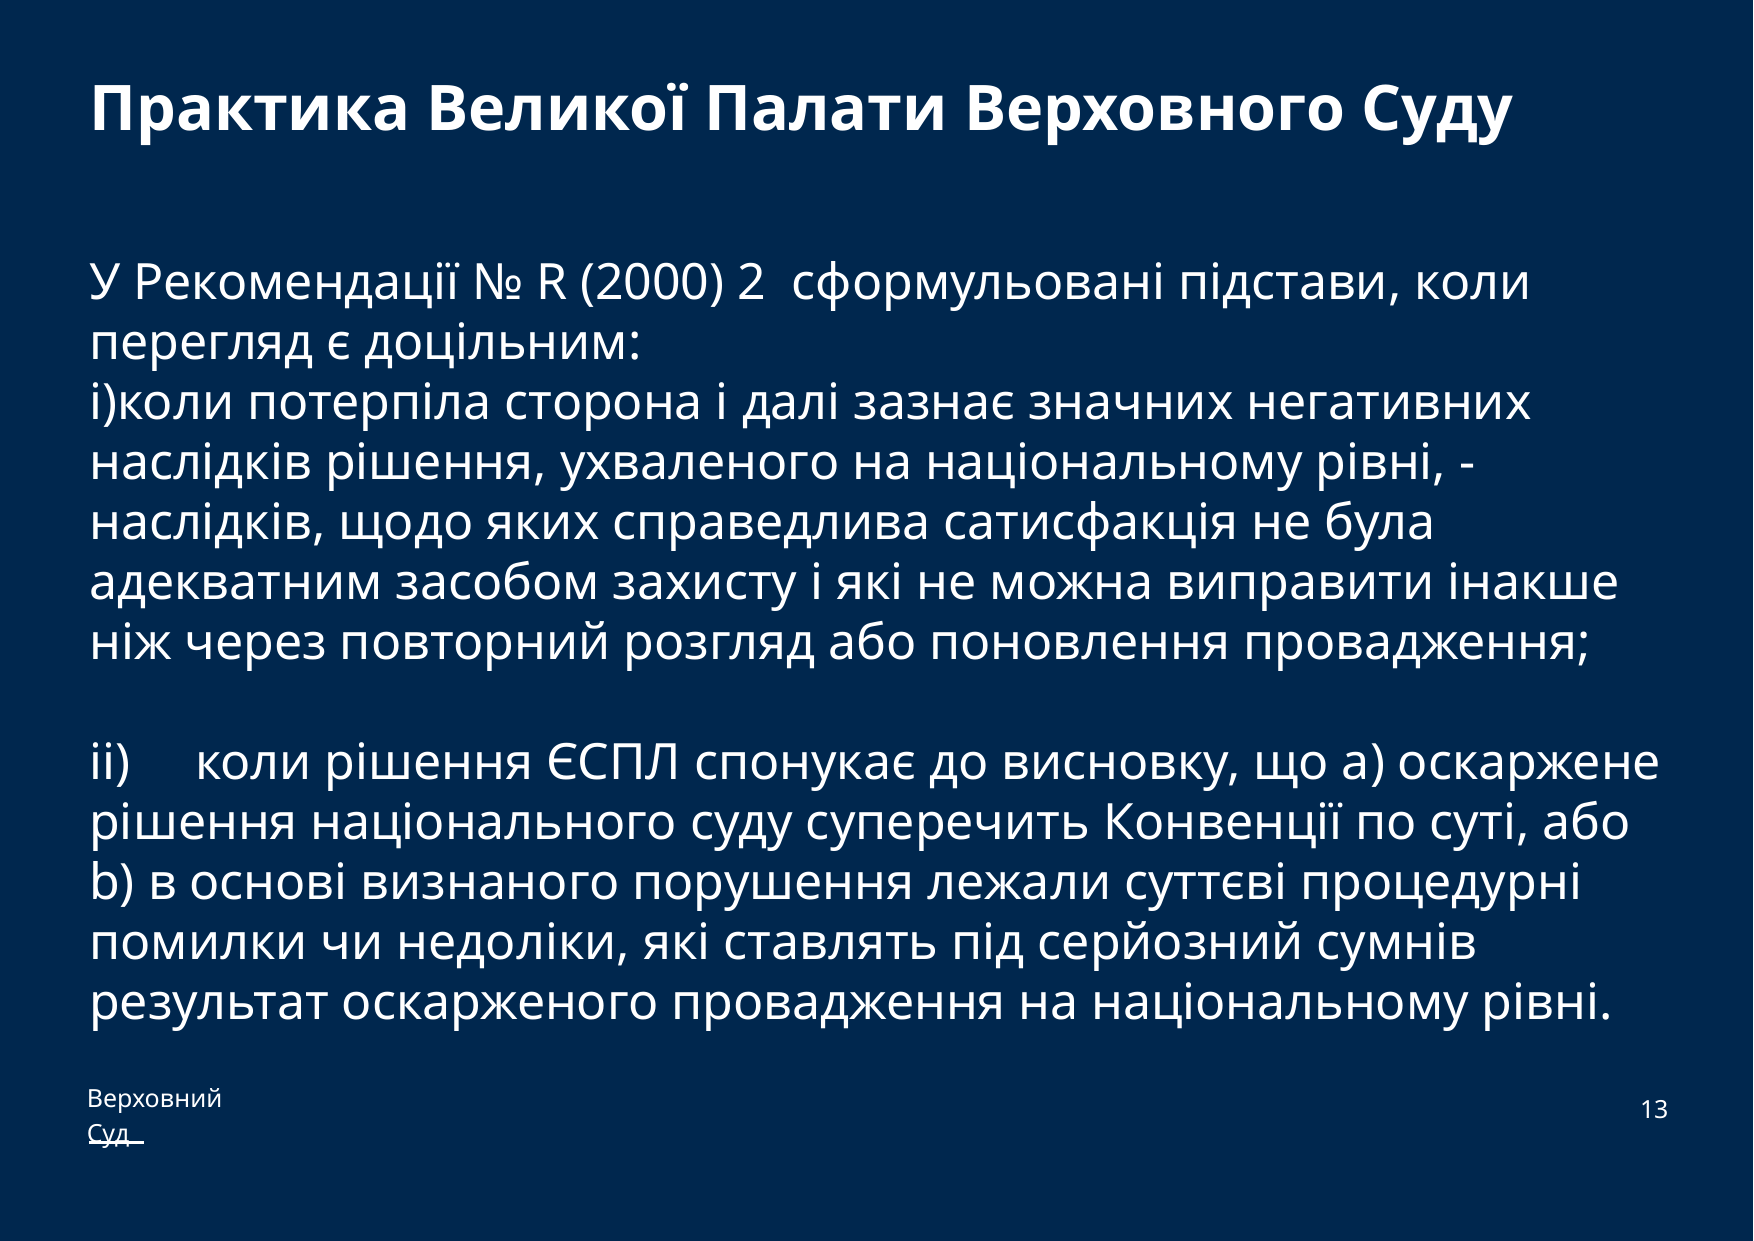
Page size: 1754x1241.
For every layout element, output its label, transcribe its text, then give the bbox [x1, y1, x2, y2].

slide_number 13 [1289, 1093, 1684, 1144]
list У Рекомендації № R (2000) 2 сформульовані підстави, коли перегляд є доцільним: коли потерпіла сторона і далі зазнає значних негативних наслідків рішення, ухваленого на національному рівні, - наслідків, щодо яких справедлива сатисфакція не була адекватним засобом захисту і які не можна виправити інакше ніж через повторний розгляд або поновлення провадження; ii) коли рішення ЄСПЛ спонукає до висновку, що a) оскаржене рішення національного суду суперечить Конвенції по суті, або b) в основі визнаного порушення лежали суттєві процедурні помилки чи недоліки, які ставлять під серйозний сумнів результат оскарженого провадження на національному рівні. [74, 241, 1684, 1093]
title Практика Великої Палати Верховного Суду [74, 61, 1566, 160]
